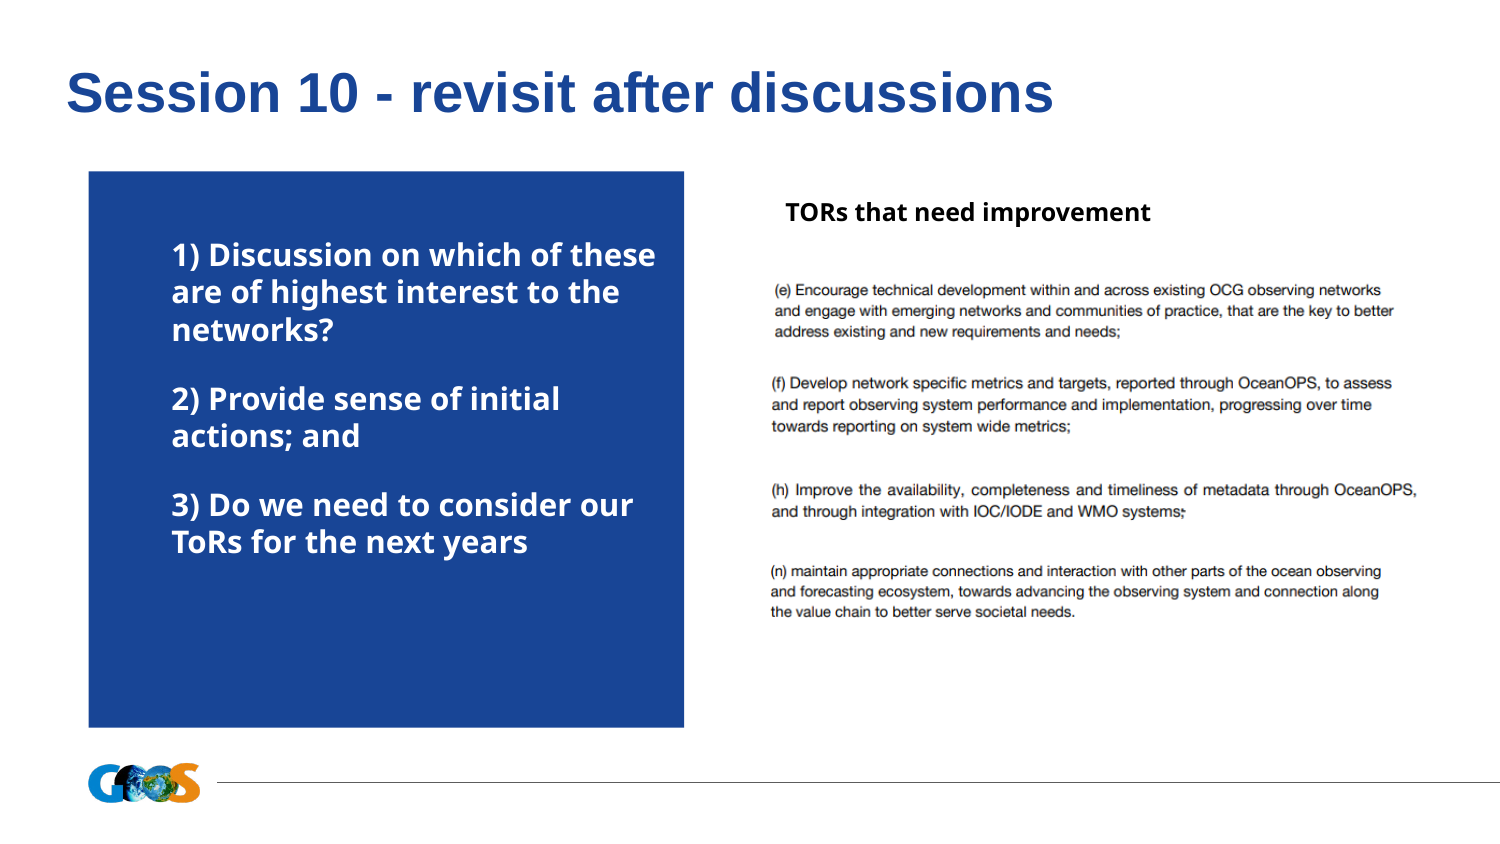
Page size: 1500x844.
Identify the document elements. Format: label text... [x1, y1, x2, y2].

list 1) Discussion on which of these are of highest interest to the networks? 2) Provide sense of initial actions; and 3) Do we need to consider our ToRs for the next years [88, 171, 685, 728]
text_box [770, 269, 1424, 630]
picture [88, 762, 200, 803]
text_box TORs that need improvement [770, 181, 1343, 234]
title Session 10 - revisit after discussions [66, 66, 1059, 120]
